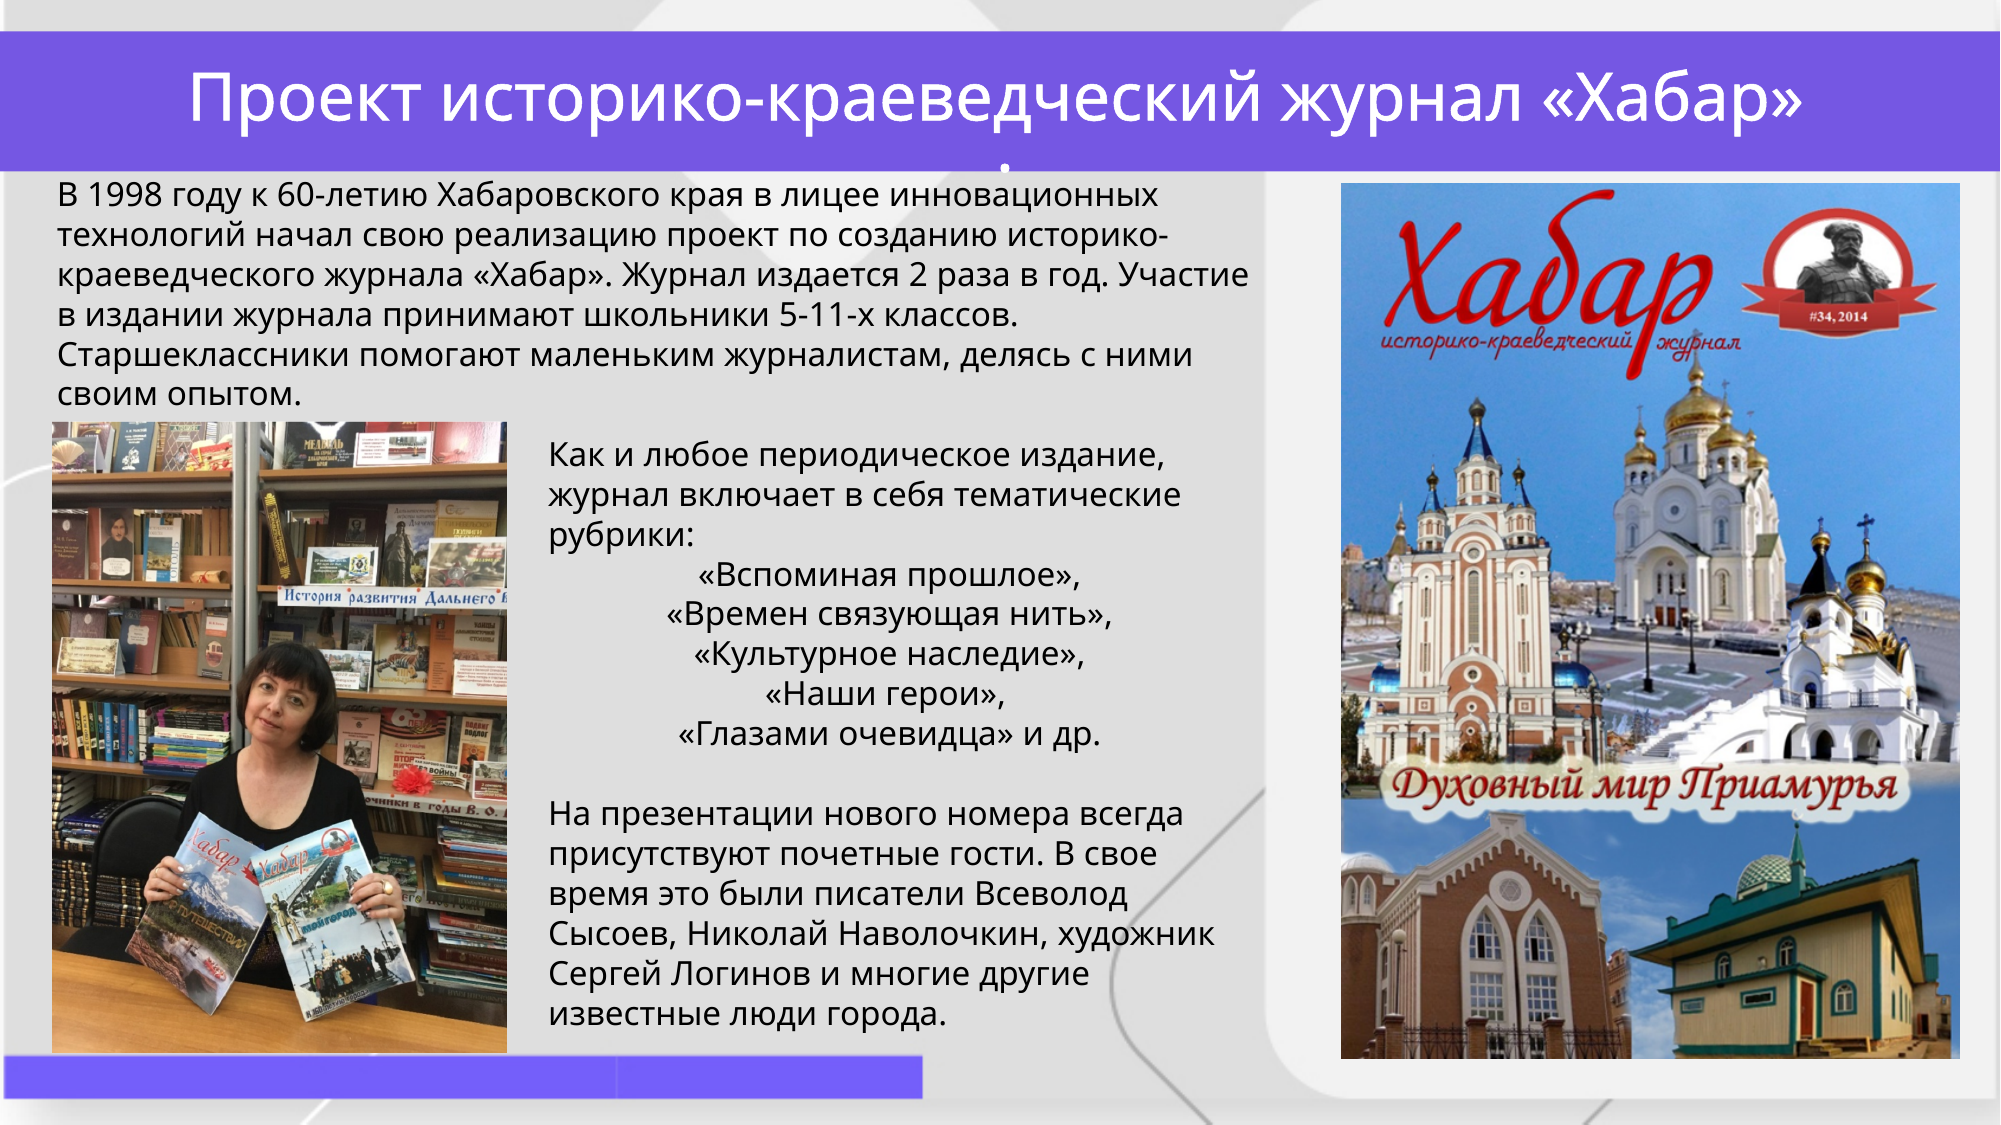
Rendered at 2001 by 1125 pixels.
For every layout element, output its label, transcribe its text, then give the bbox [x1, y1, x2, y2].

text_box [0, 30, 2000, 173]
picture [0, 0, 2001, 1125]
text_box В 1998 году к 60-летию Хабаровского края в лицее инновационных технологий начал свою реализацию проект по созданию историко-краеведческого журнала «Хабар». Журнал издается 2 раза в год. Участие в издании журнала принимают школьники 5-11-х классов. Старшеклассники помогают маленьким журналистам, делясь с ними своим опытом. [41, 165, 1269, 420]
text_box Как и любое периодическое издание, журнал включает в себя тематические рубрики: «Вспоминая прошлое», «Времен связующая нить», «Культурное наследие», «Наши герои», «Глазами очевидца» и др. На презентации нового номера всегда присутствуют почетные гости. В свое время это были писатели Всеволод Сысоев, Николай Наволочкин, художник Сергей Логинов и многие другие известные люди города. [533, 425, 1248, 1040]
text_box Проект историко-краеведческий журнал «Хабар» : [34, 46, 1959, 222]
